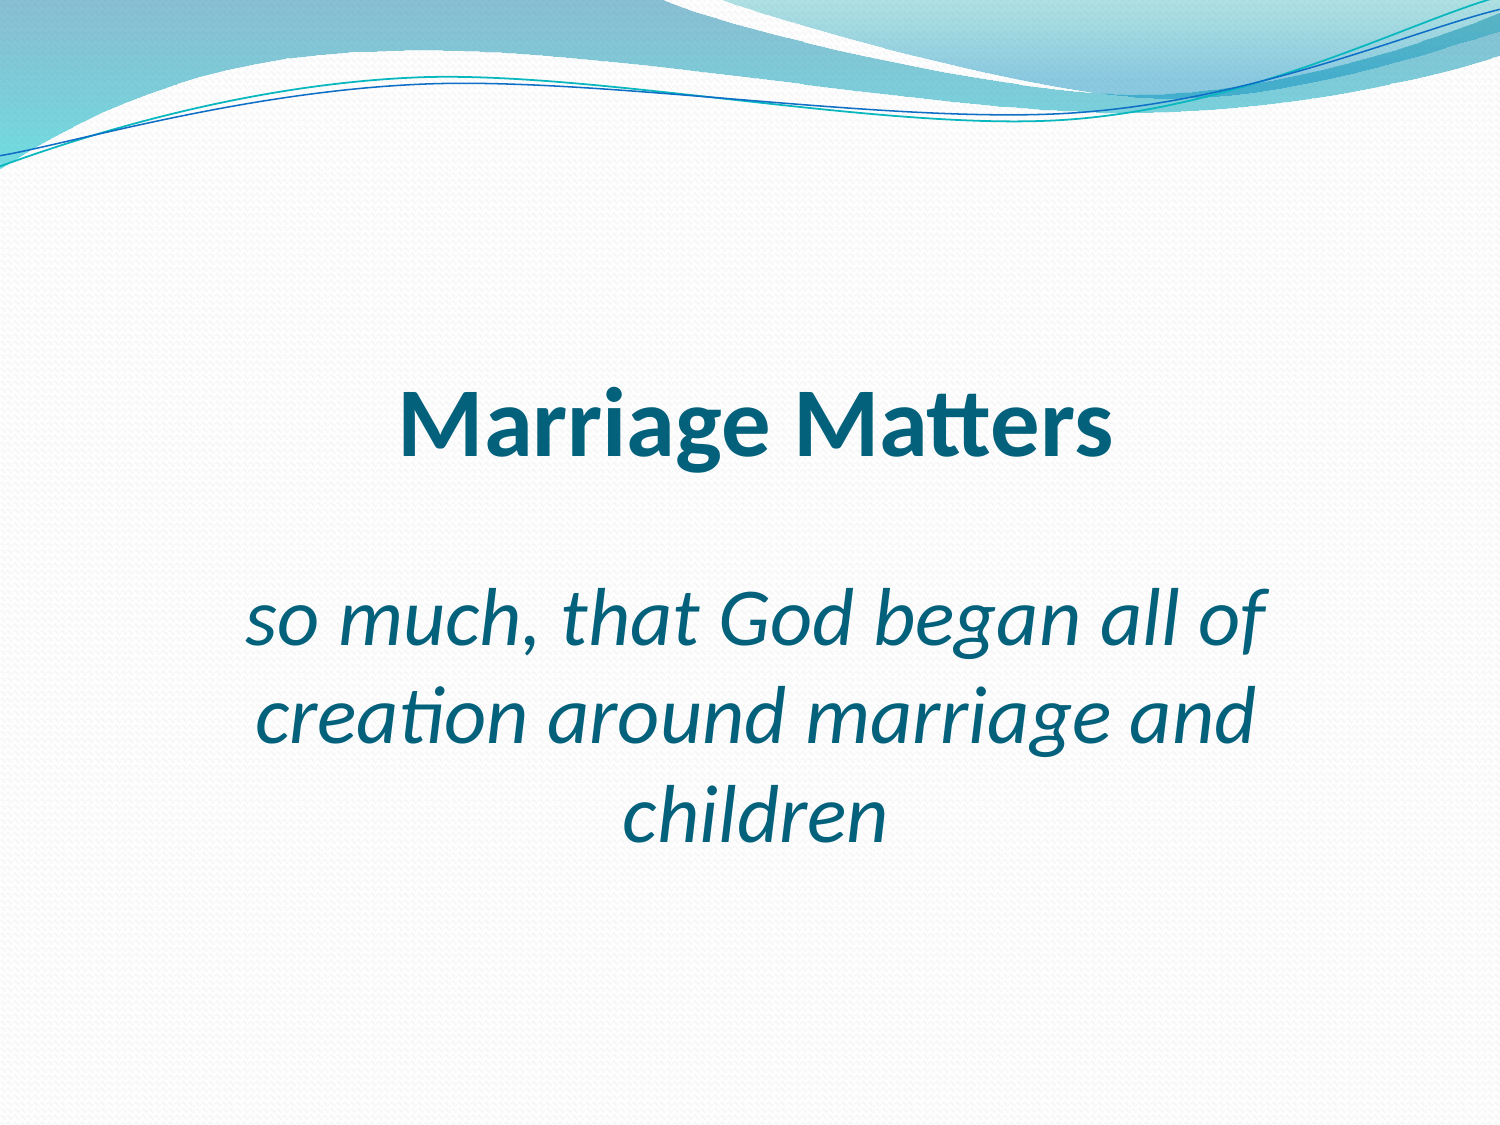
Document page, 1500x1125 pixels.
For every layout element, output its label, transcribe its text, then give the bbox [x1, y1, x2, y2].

title Marriage Matters so much, that God began all of creation around marriage and children [112, 349, 1400, 938]
